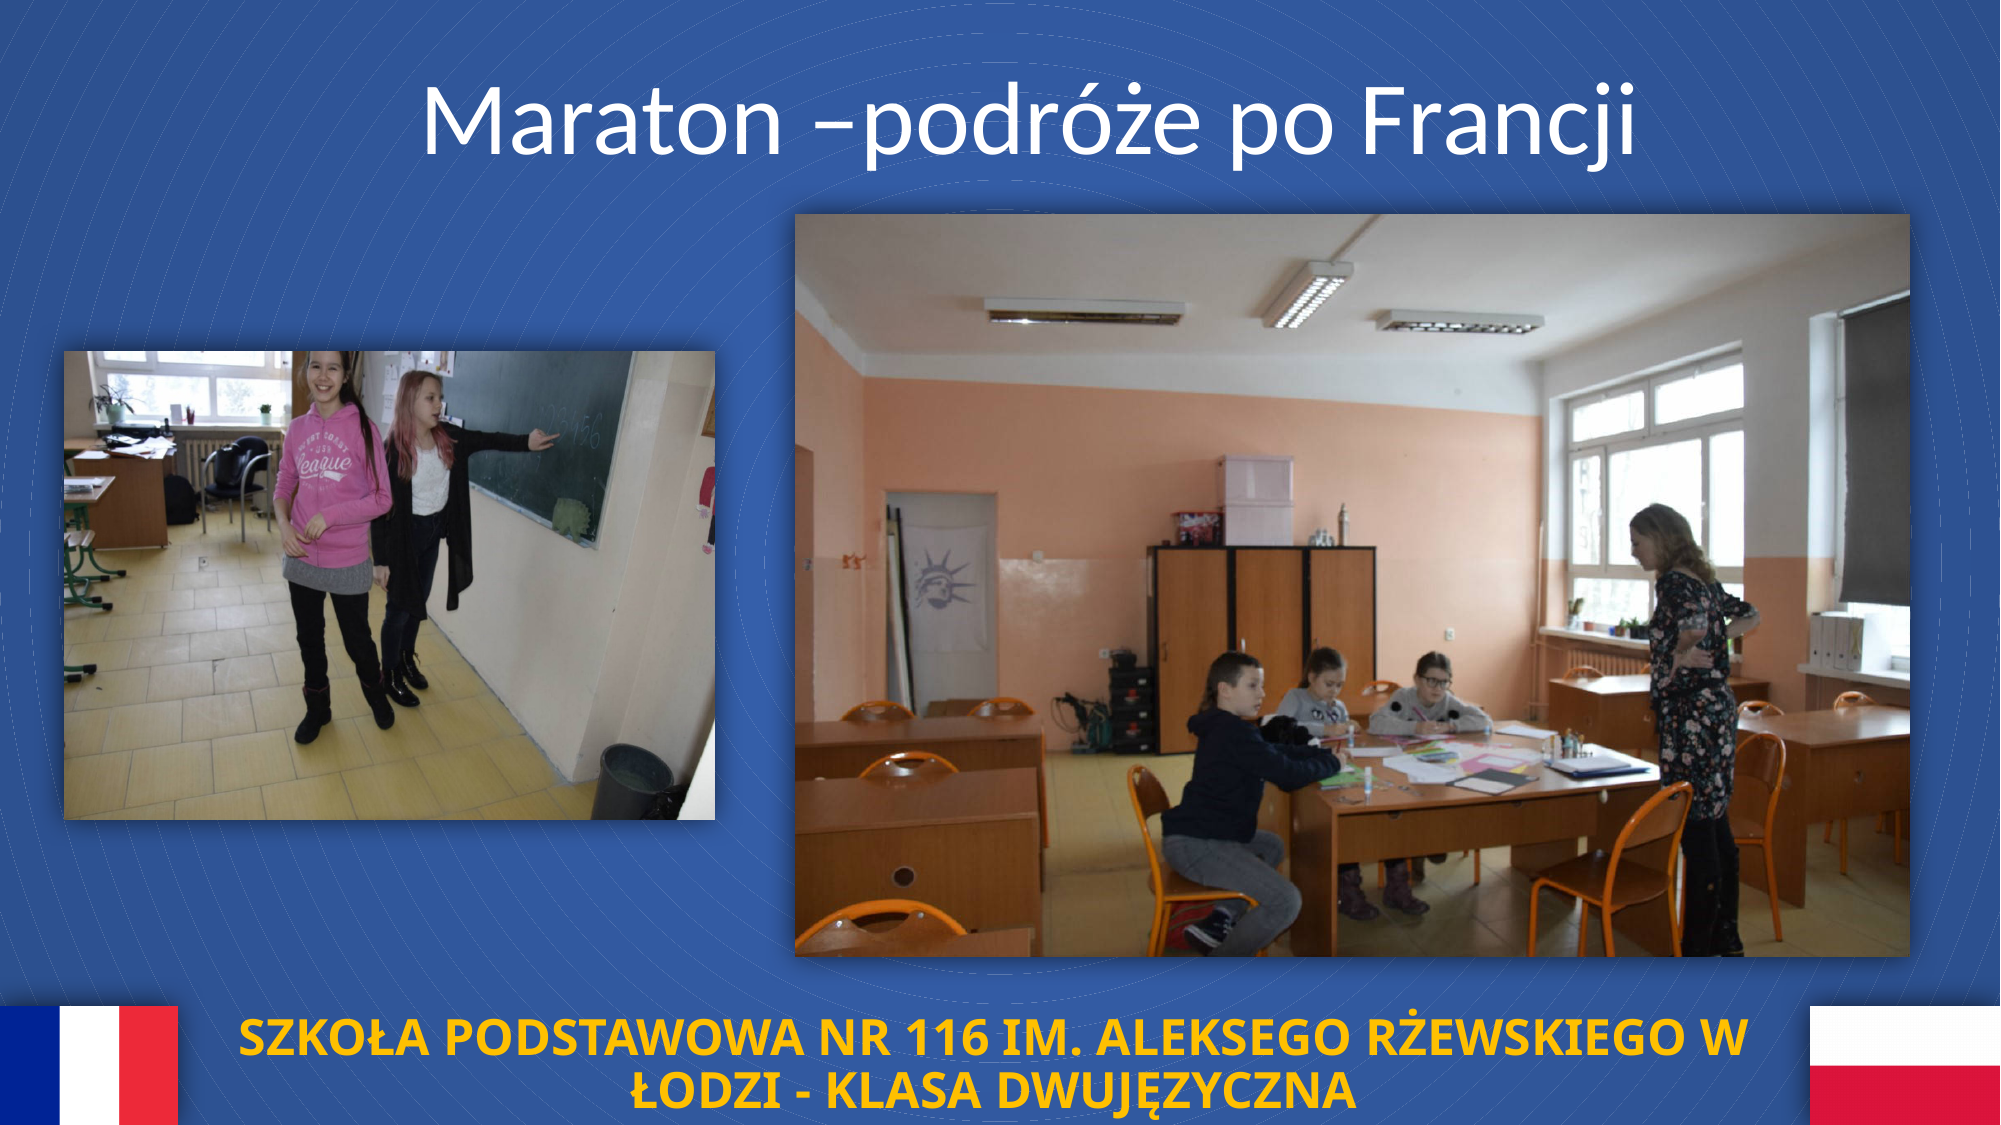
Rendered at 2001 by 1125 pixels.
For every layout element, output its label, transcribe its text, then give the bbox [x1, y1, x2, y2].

picture [0, 282, 780, 889]
title Maraton –podróże po Francji [354, 27, 1705, 215]
text_box Szkoła Podstawowa nr 116 im. Aleksego Rżewskiego w Łodzi - klasa dwujęzyczna [177, 960, 1811, 1125]
picture [1810, 1006, 2000, 1125]
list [795, 214, 1910, 957]
picture [0, 1006, 178, 1125]
